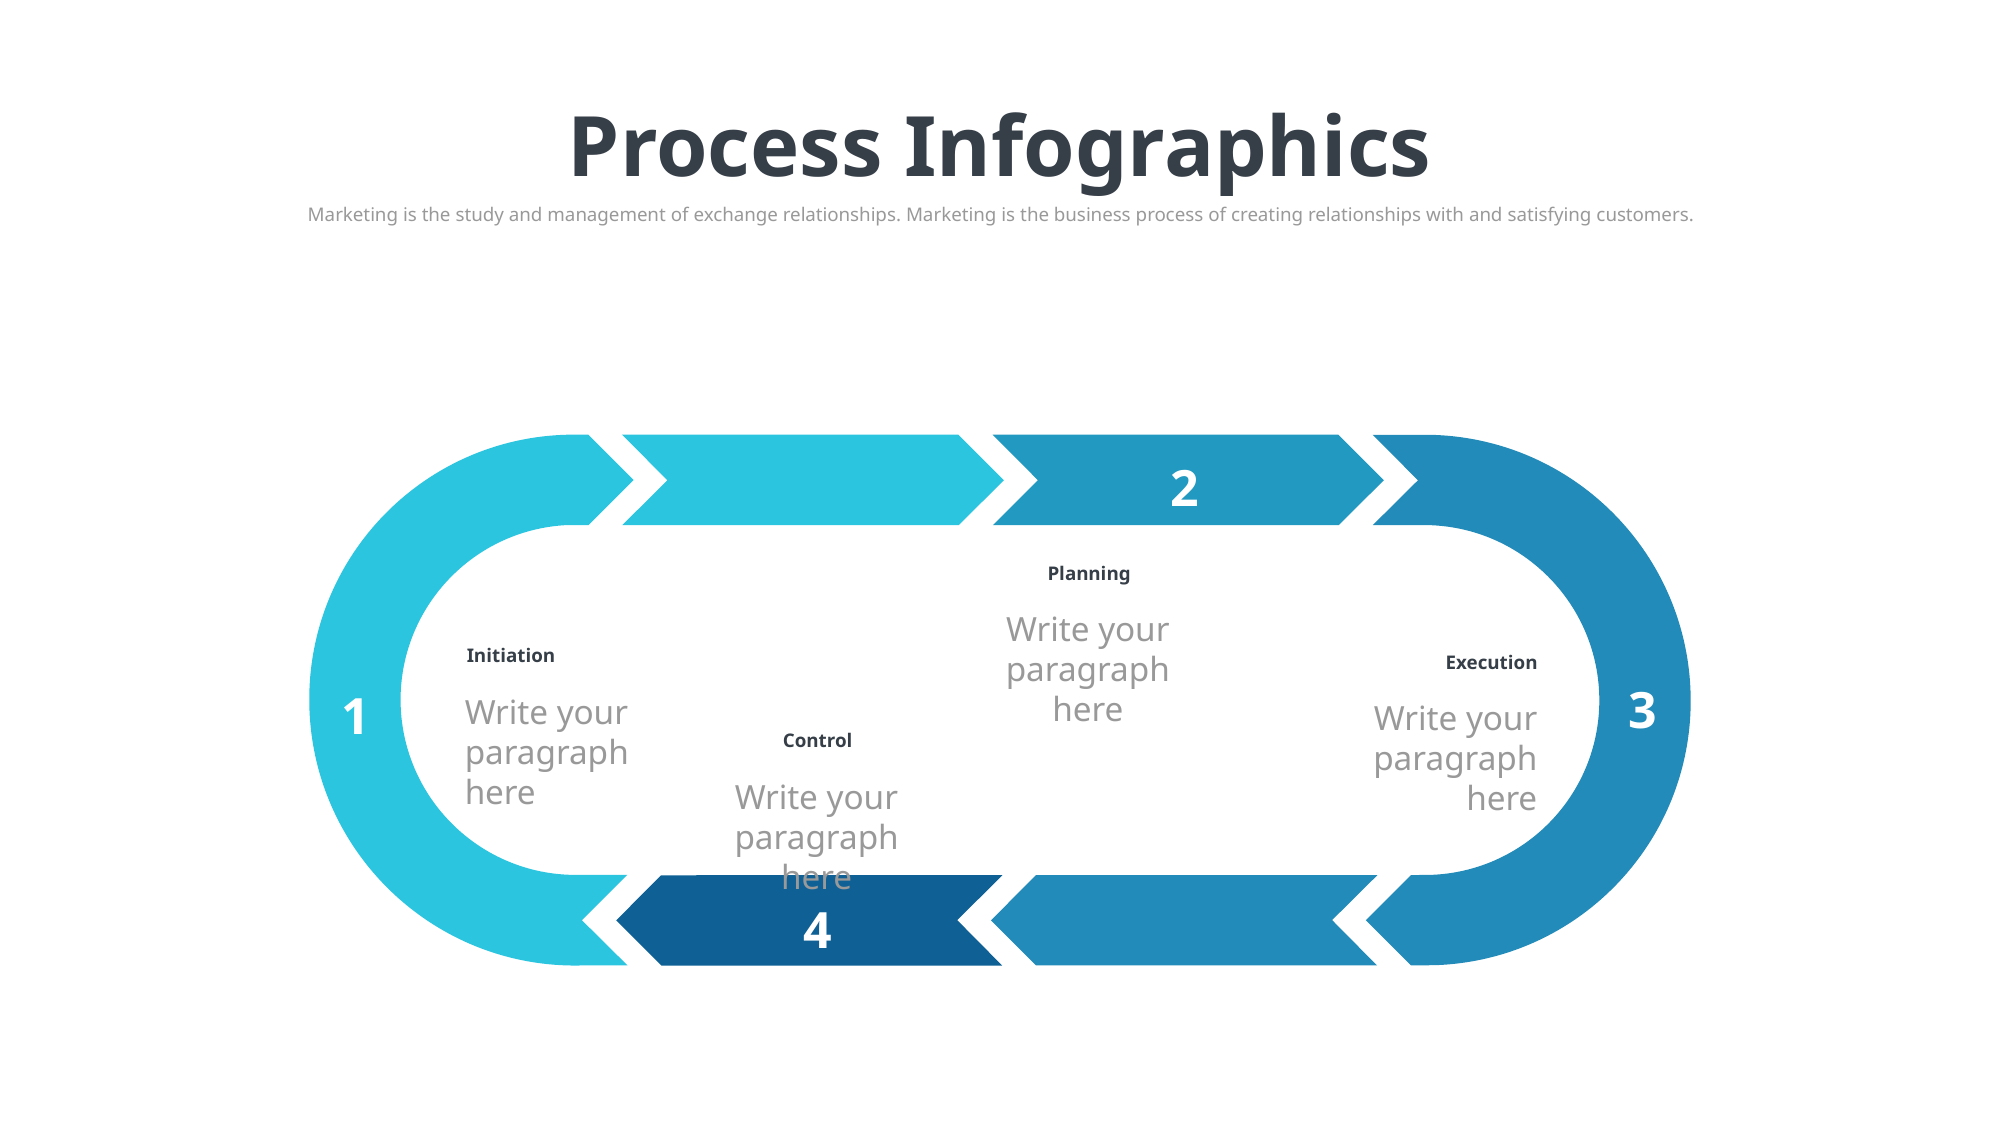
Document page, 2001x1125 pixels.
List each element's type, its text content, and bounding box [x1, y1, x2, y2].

text_box 4 [747, 891, 889, 967]
text_box 3 [1572, 670, 1714, 746]
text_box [1298, 642, 1553, 779]
text_box 1 [285, 677, 426, 752]
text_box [960, 553, 1215, 690]
text_box 2 [1113, 449, 1255, 525]
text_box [449, 636, 704, 772]
text_box [1365, 746, 1687, 966]
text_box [689, 721, 944, 858]
text_box [1372, 434, 1689, 670]
text_box Marketing is the study and management of exchange relationships. Marketing is the business process of creating relationships with and satisfying customers. [219, 195, 1781, 233]
text_box [314, 752, 628, 966]
text_box [616, 875, 1003, 966]
text_box [622, 434, 1004, 526]
text_box [310, 434, 634, 677]
text_box [992, 434, 1384, 526]
text_box [991, 875, 1378, 966]
text_box Process Infographics [537, 85, 1462, 195]
